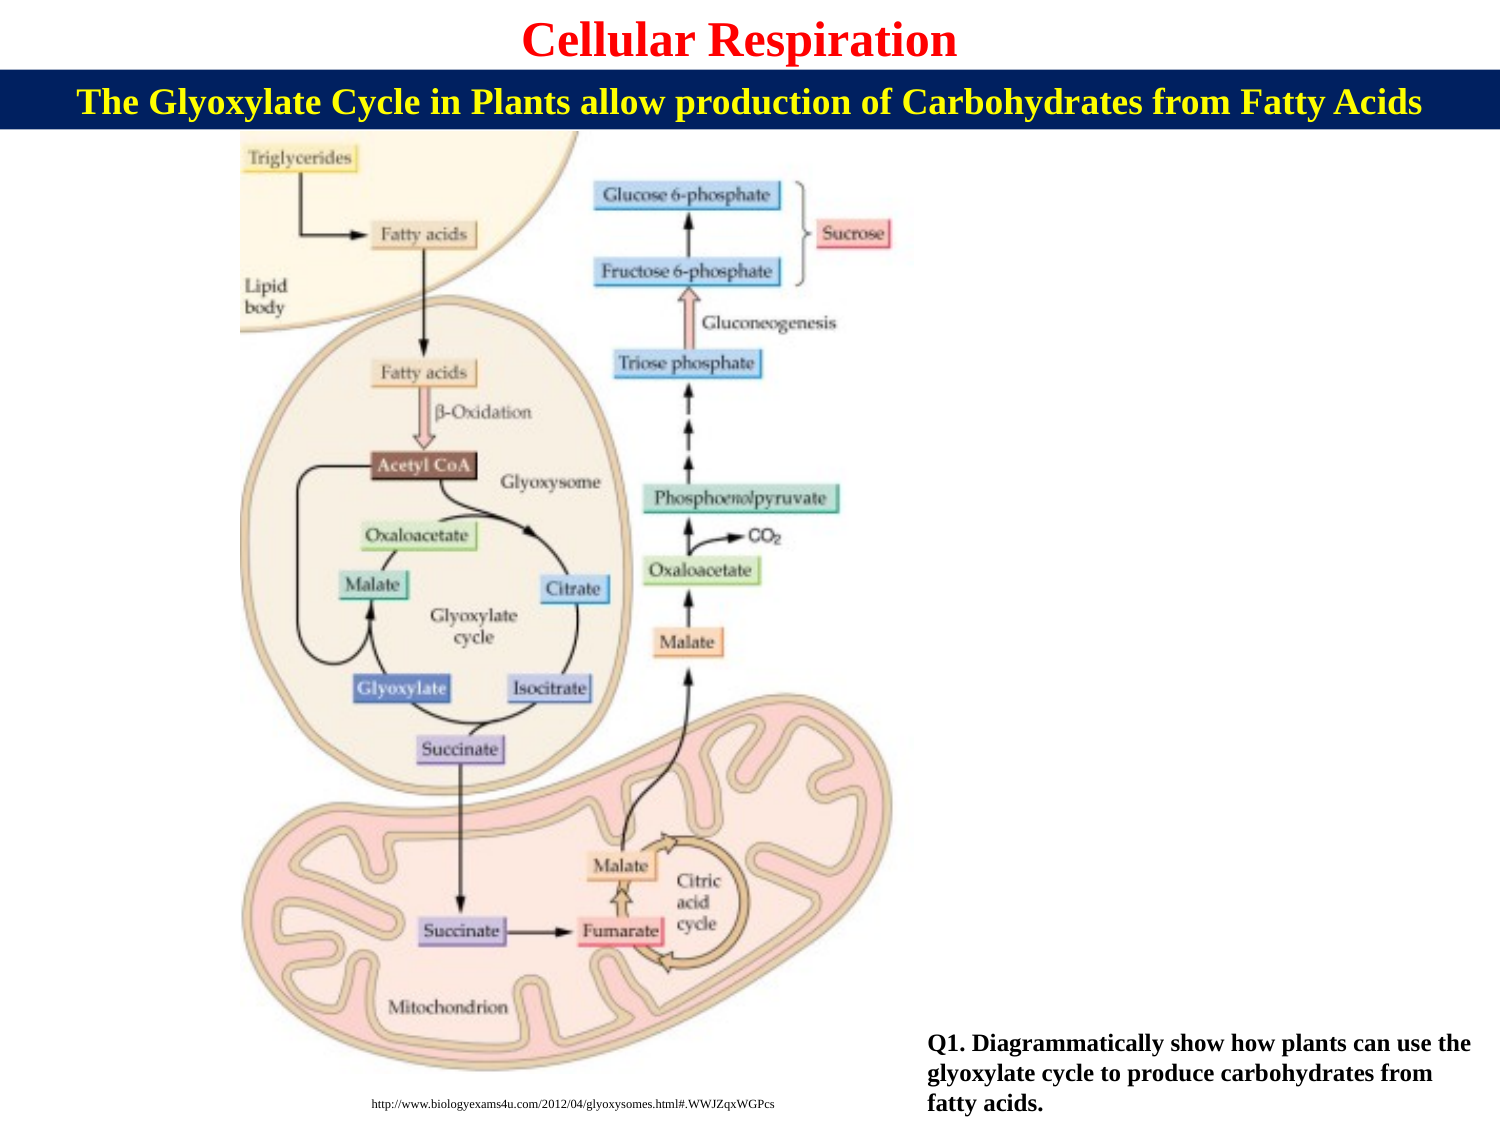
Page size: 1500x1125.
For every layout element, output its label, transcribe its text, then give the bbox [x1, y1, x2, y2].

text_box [240, 131, 914, 1120]
text_box Q1. Diagrammatically show how plants can use the glyoxylate cycle to produce carbohydrates from fatty acids. [917, 1018, 1500, 1124]
text_box The Glyoxylate Cycle in Plants allow production of Carbohydrates from Fatty Acids [0, 69, 1500, 130]
text_box Cellular Respiration [506, 0, 994, 74]
